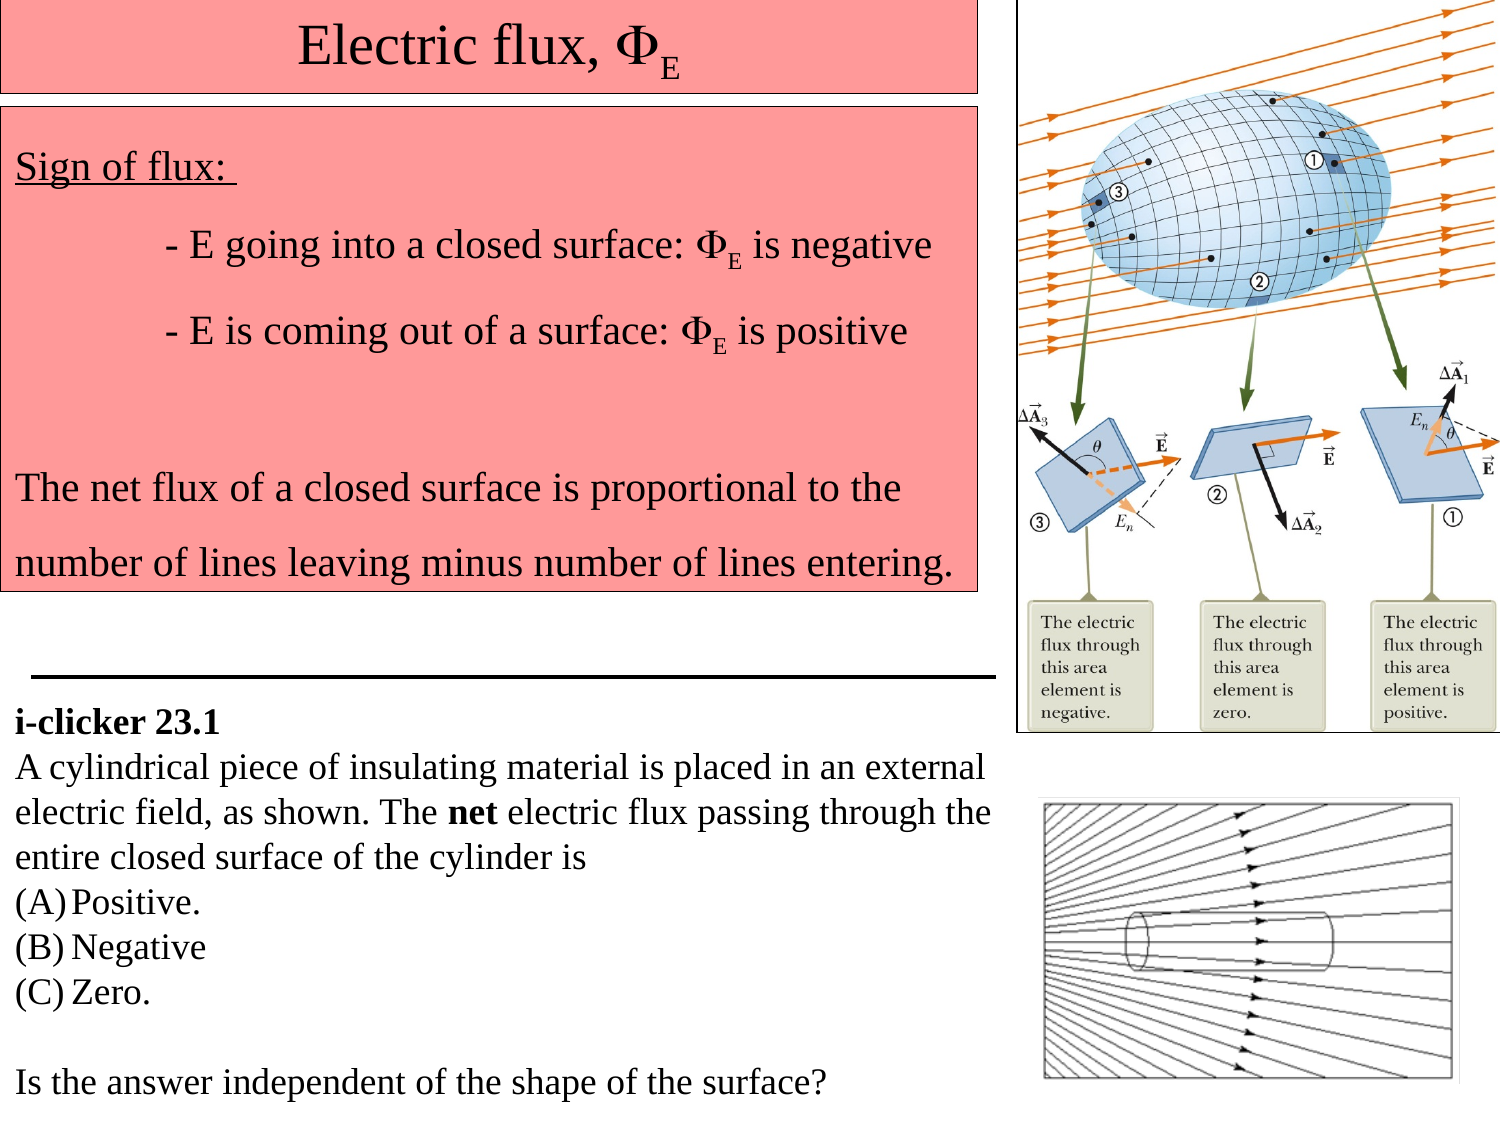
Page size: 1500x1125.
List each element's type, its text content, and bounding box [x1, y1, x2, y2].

text_box Sign of flux: - E going into a closed surface: FE is negative - E is coming out of a surface: FE is positive The net flux of a closed surface is proportional to the number of lines leaving minus number of lines entering. [0, 106, 978, 592]
text_box Electric flux, FE [0, 0, 978, 94]
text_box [0, 676, 1461, 1114]
picture [1017, 0, 1500, 733]
